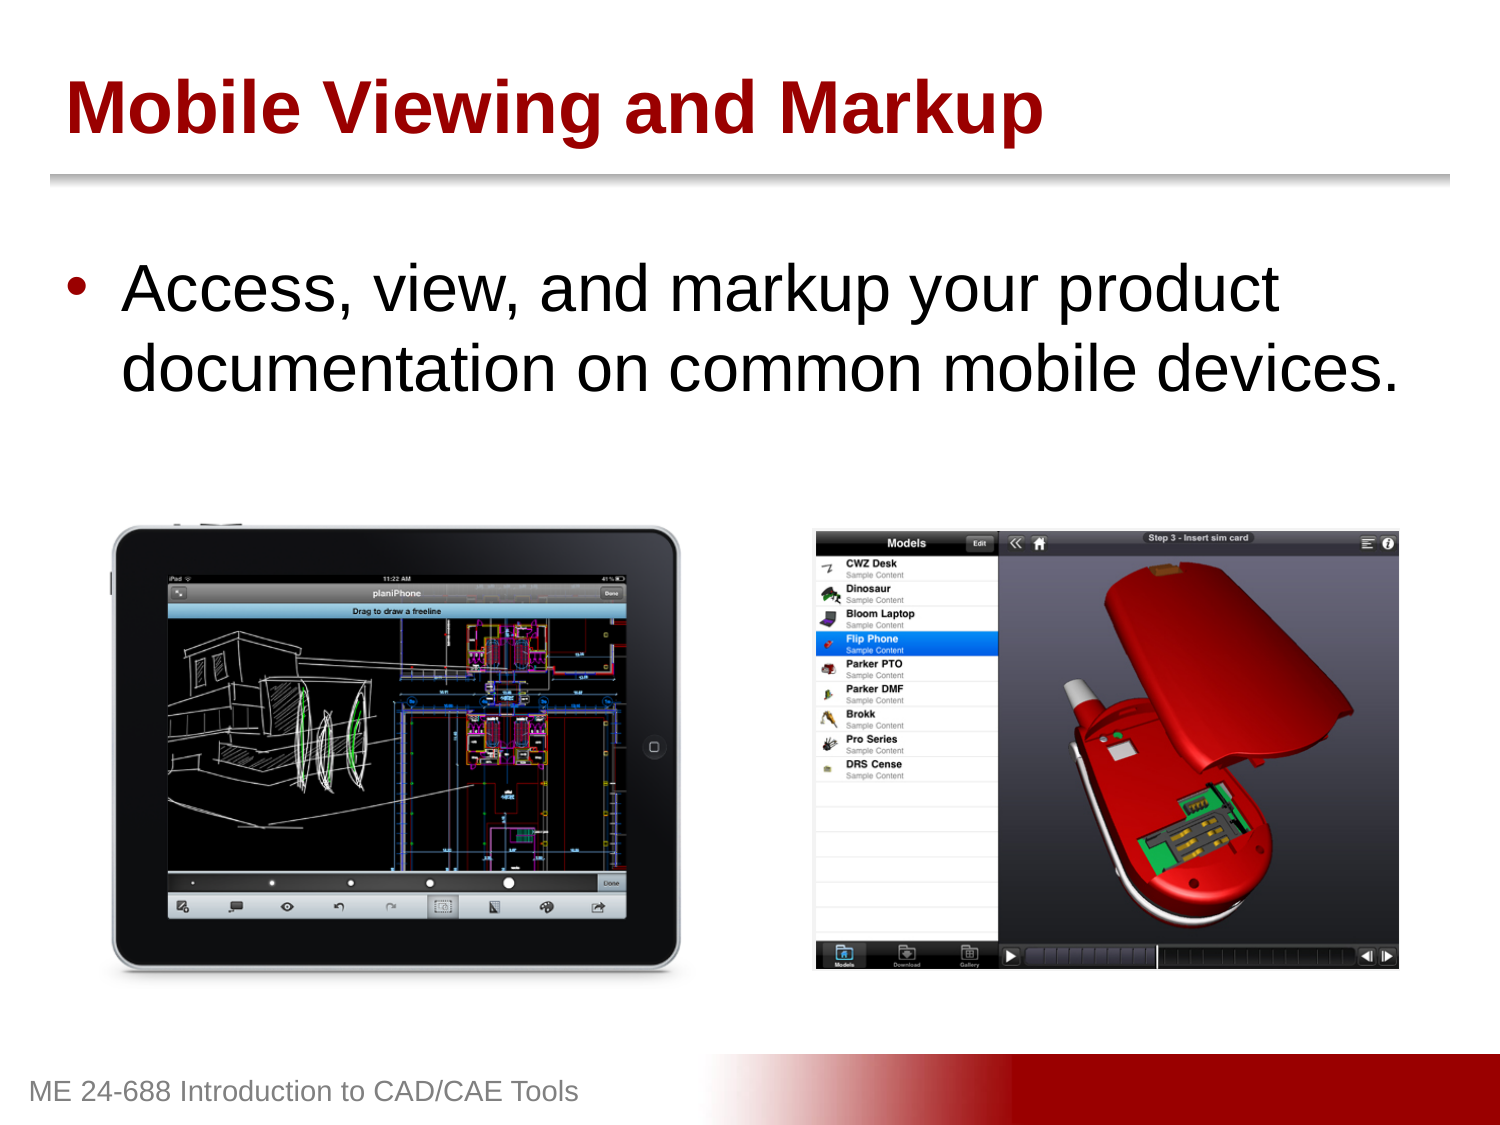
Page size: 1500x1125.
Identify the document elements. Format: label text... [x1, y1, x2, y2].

picture [812, 528, 1400, 971]
picture [612, 1054, 1500, 1125]
list Access, view, and markup your product documentation on common mobile devices. [50, 237, 1450, 1038]
picture [99, 510, 702, 989]
title Mobile Viewing and Markup [50, 45, 1450, 163]
